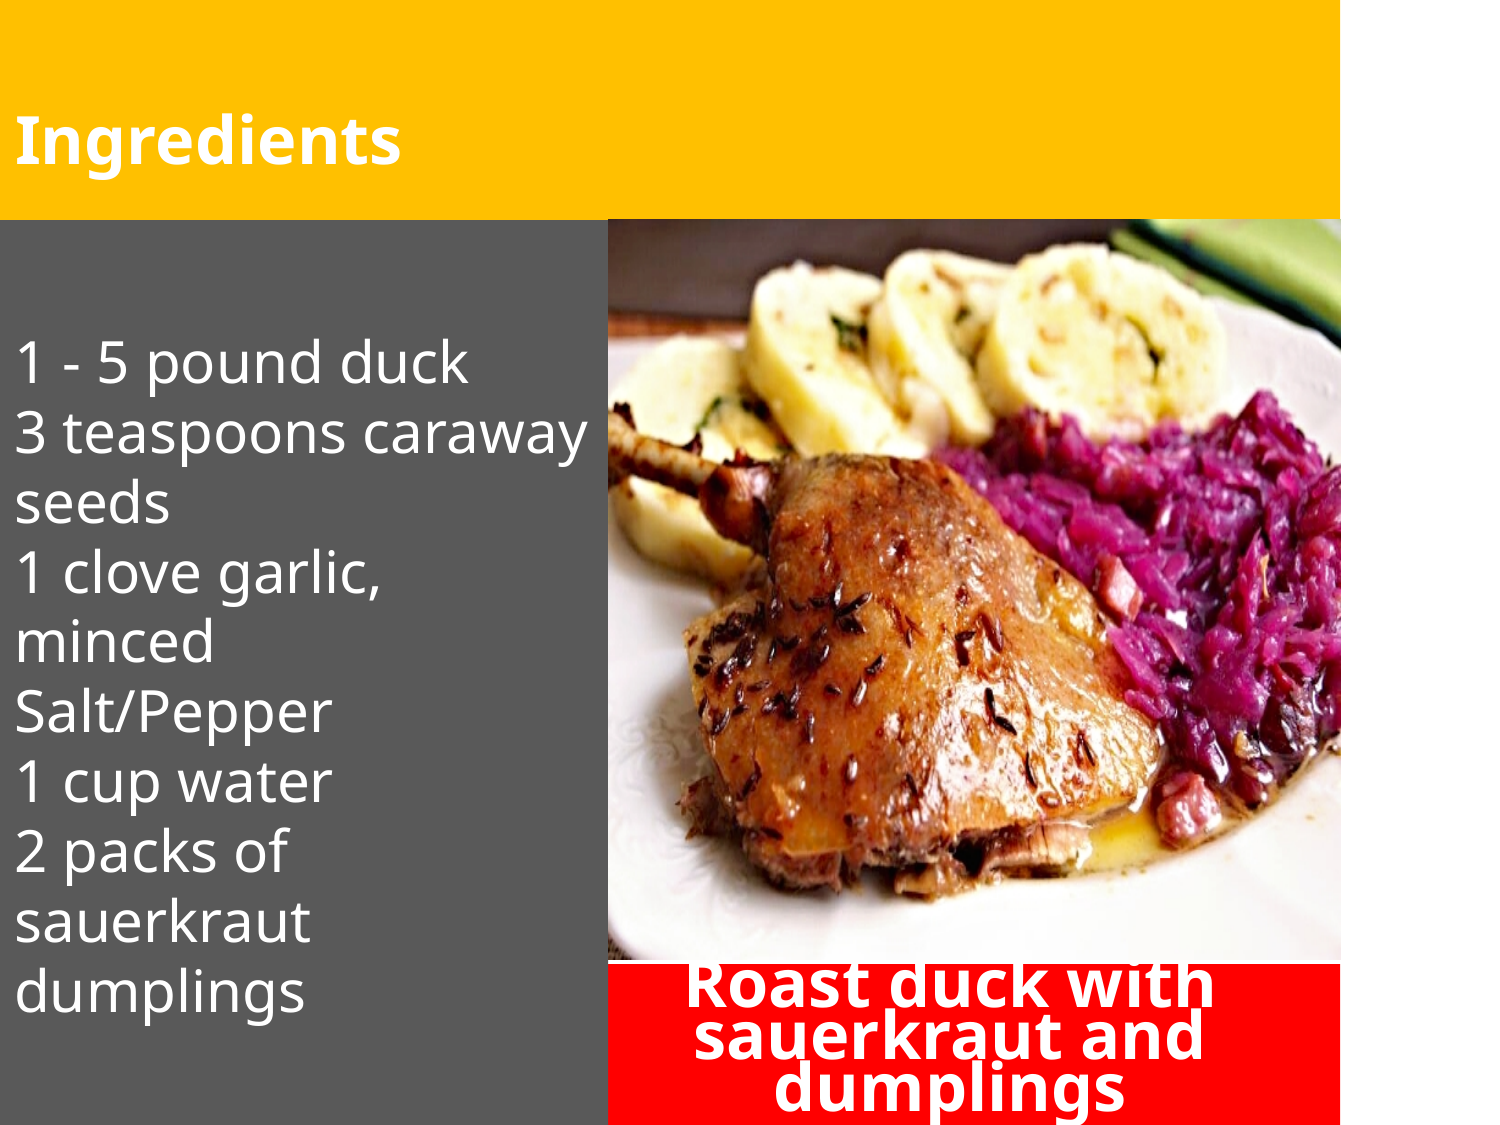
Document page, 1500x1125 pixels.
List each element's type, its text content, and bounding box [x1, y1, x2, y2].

picture [608, 219, 1341, 960]
text_box [0, 0, 1342, 220]
text_box [610, 966, 1342, 1125]
subtitle Ingredients [0, 90, 1317, 349]
text_box Roast duck with sauerkraut and dumplings [608, 975, 1293, 1118]
text_box 1 - 5 pound duck 3 teaspoons caraway seeds 1 clove garlic, minced Salt/Pepper 1 cup water 2 packs of sauerkraut dumplings [0, 349, 610, 1125]
